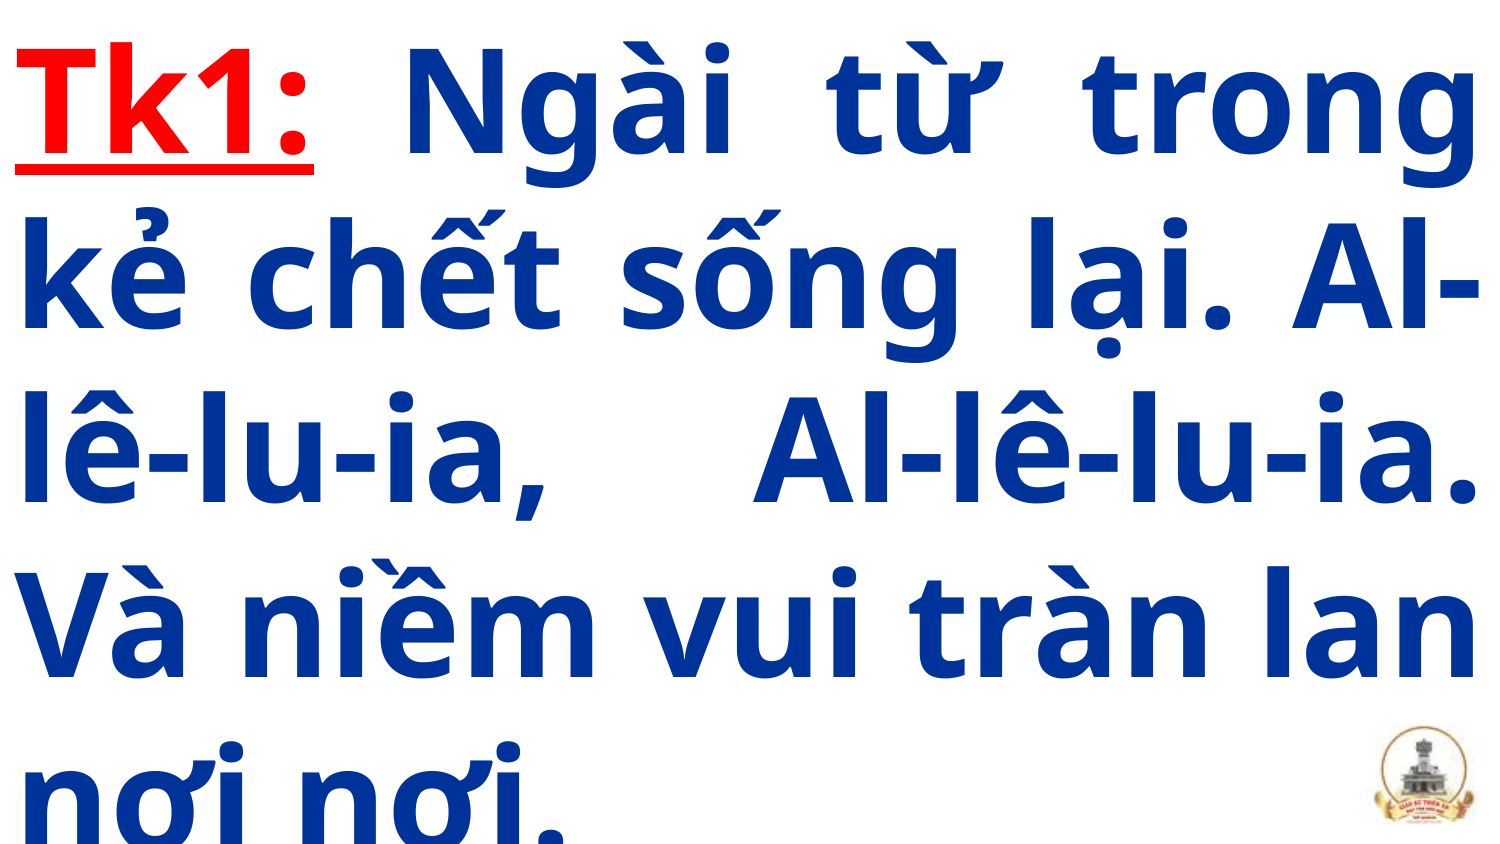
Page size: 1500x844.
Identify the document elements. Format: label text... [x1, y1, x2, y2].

text_box Tk1: Ngài từ trong kẻ chết sống lại. Al-lê-lu-ia, Al-lê-lu-ia. Và niềm vui tràn lan nơi nơi. [0, 0, 1500, 844]
